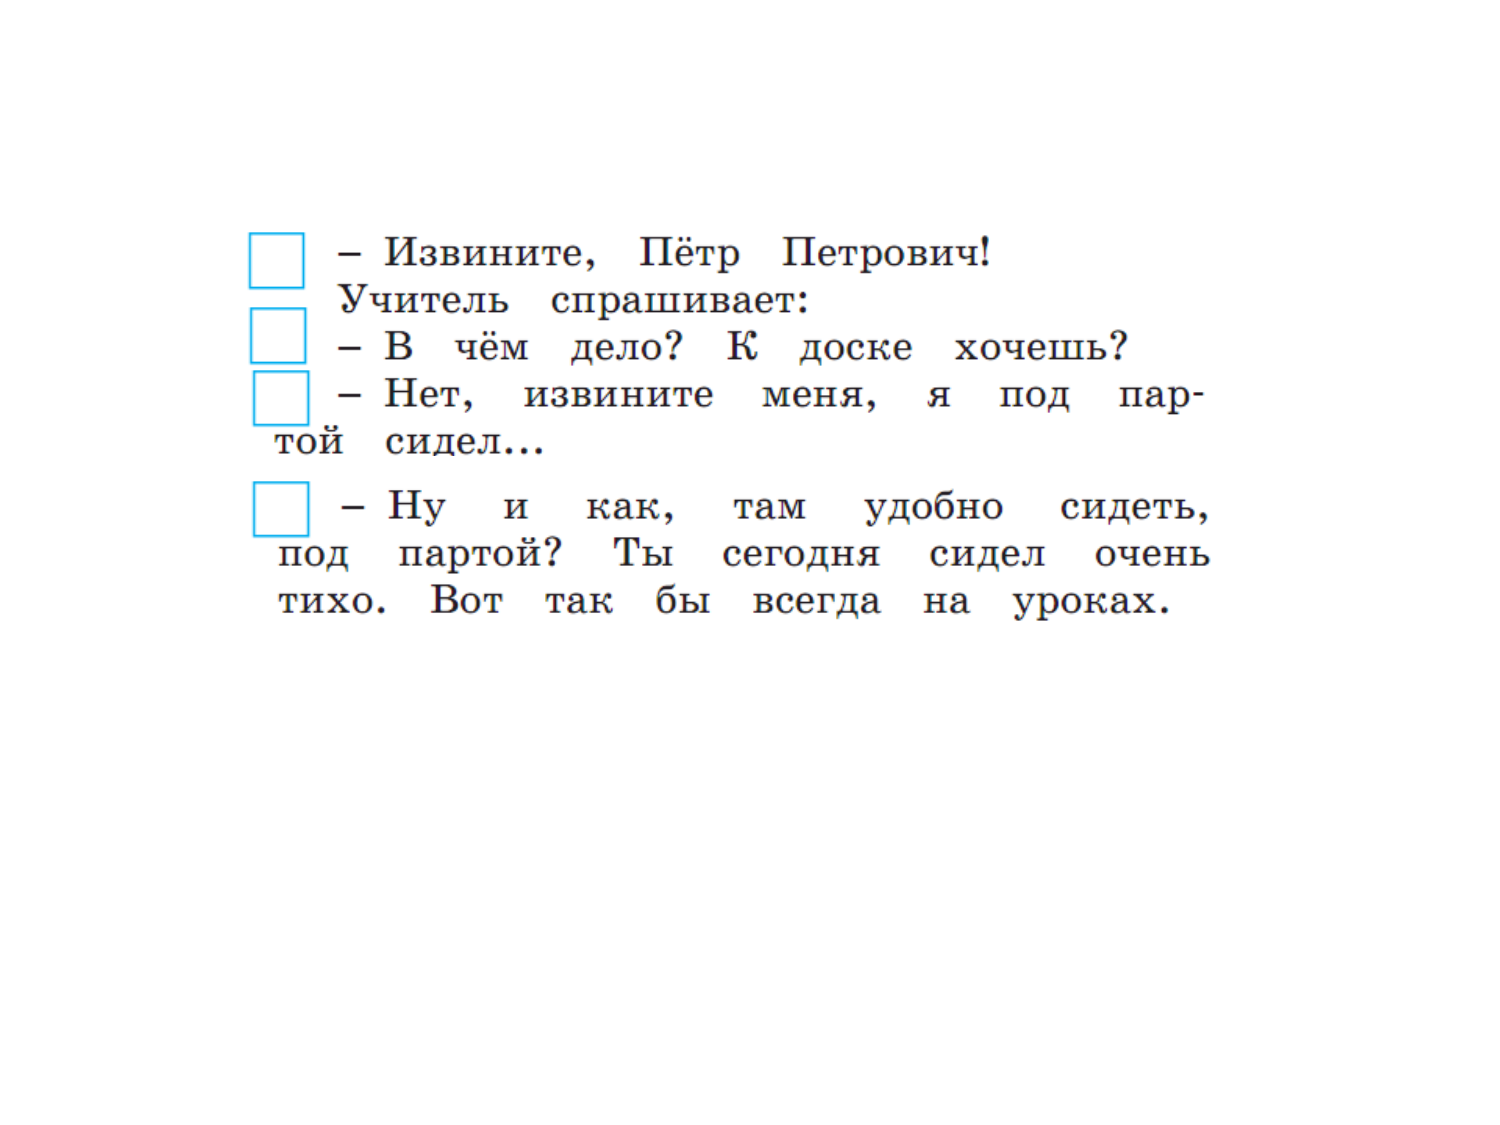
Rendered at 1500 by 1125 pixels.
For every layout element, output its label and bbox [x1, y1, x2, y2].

picture [233, 231, 1259, 635]
